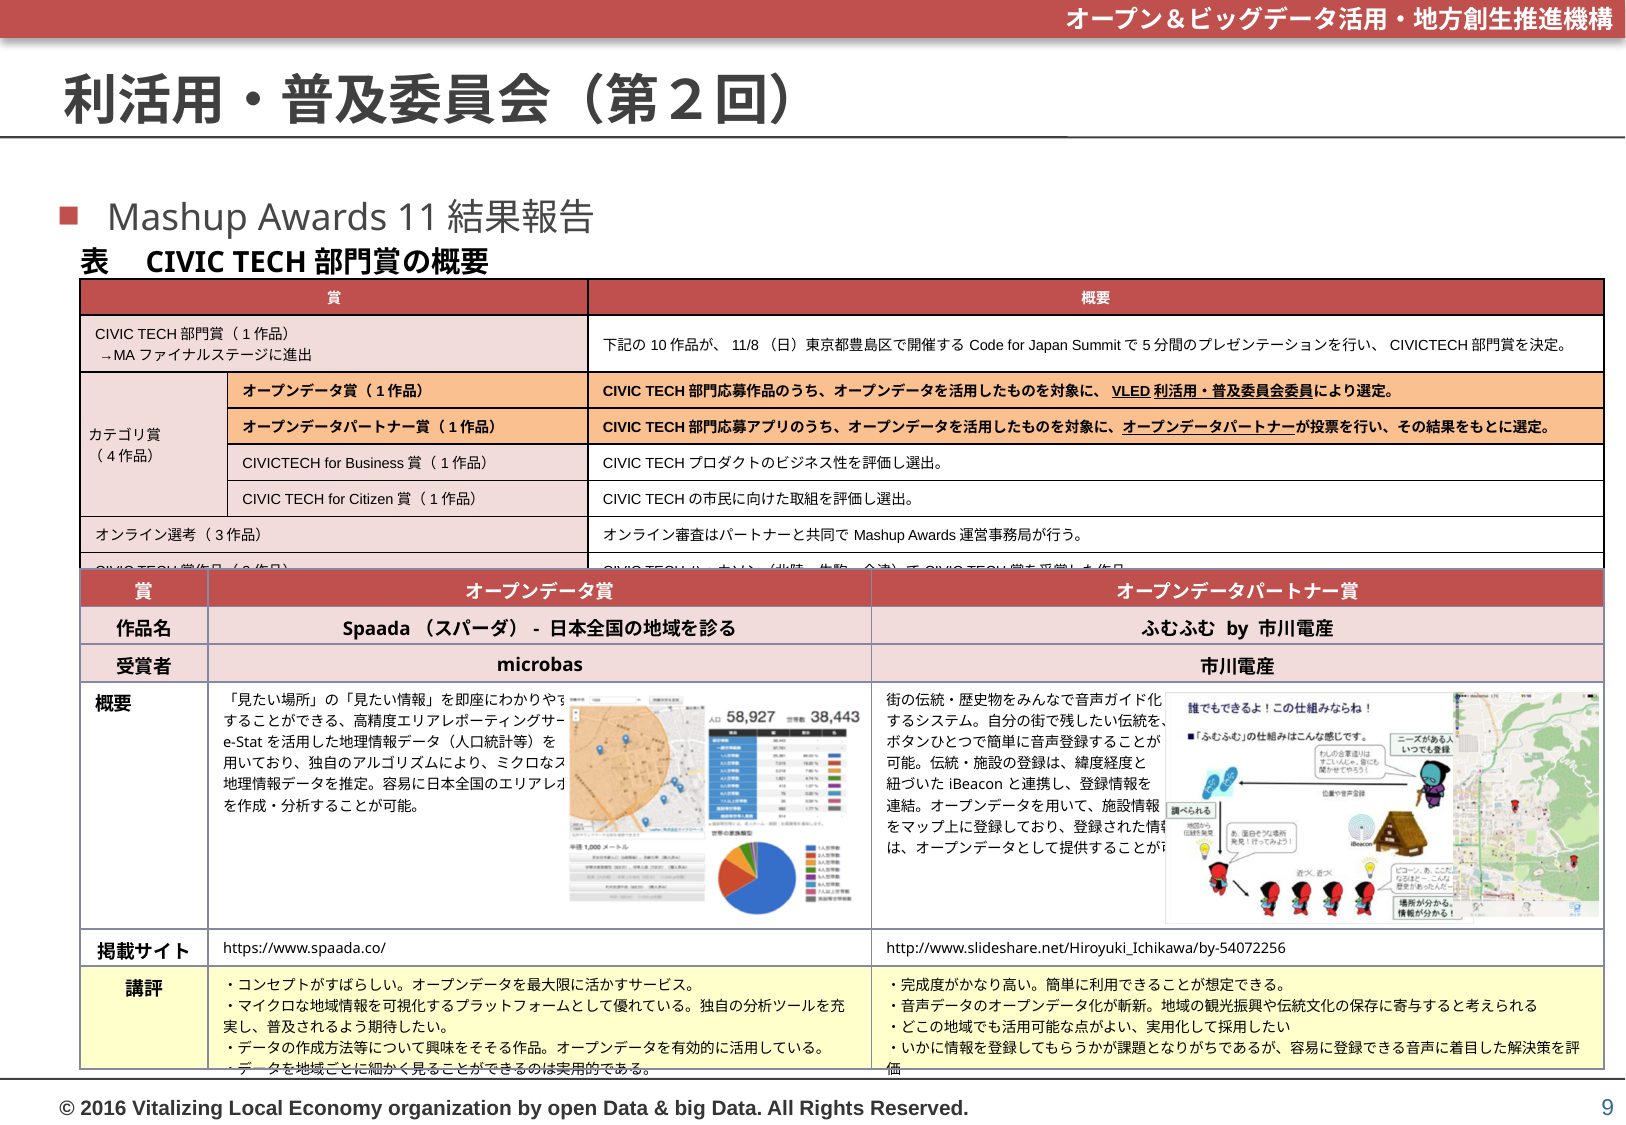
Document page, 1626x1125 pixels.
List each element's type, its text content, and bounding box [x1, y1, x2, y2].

picture [564, 692, 868, 924]
table_header 賞 [81, 570, 207, 606]
table_cell 概要 [81, 683, 207, 928]
table_cell CIVICTECH for Business賞（1作品） [228, 445, 587, 480]
table_cell オンライン審査はパートナーと共同でMashup Awards運営事務局が行う。 [589, 517, 1603, 552]
table_cell 「見たい場所」の「見たい情報」を即座にわかりやすく確認 することができる、高精度エリアレポーティングサービス。 e-Statを活用した地理情報データ（人口統計等）を 用いており、独自のアルゴリズムにより、ミクロなスケールの 地理情報データを推定。容易に日本全国のエリアレポート を作成・分析することが可能。 [209, 683, 871, 928]
table_cell オンライン選考（3作品） [81, 517, 587, 552]
table_cell 街の伝統・歴史物をみんなで音声ガイド化 するシステム。自分の街で残したい伝統を、 ボタンひとつで簡単に音声登録することが 可能。伝統・施設の登録は、緯度経度と 紐づいたiBeaconと連携し、登録情報を 連結。オープンデータを用いて、施設情報 をマップ上に登録しており、登録された情報 は、オープンデータとして提供することが可能。 [872, 683, 1603, 928]
table_cell オープンデータパートナー賞（1作品） [228, 409, 587, 443]
table_cell ・コンセプトがすばらしい。オープンデータを最大限に活かすサービス。 ・マイクロな地域情報を可視化するプラットフォームとして優れている。独自の分析ツールを充実し、普及されるよう期待したい。 ・データの作成方法等について興味をそそる作品。オープンデータを有効的に活用している。 ・データを地域ごとに細かく見ることができるのは実用的である。 [209, 967, 871, 1068]
table_cell https://www.spaada.co/ [209, 930, 871, 965]
table_cell 掲載サイト [81, 930, 207, 965]
table_cell http://www.slideshare.net/Hiroyuki_Ichikawa/by-54072256 [872, 930, 1603, 965]
table_cell 講評 [81, 967, 207, 1068]
table_cell 下記の10作品が、11/8（日）東京都豊島区で開催するCode for Japan Summitで5分間のプレゼンテーションを行い、CIVICTECH部門賞を決定。 [589, 316, 1603, 371]
table_cell Spaada（スパーダ）- 日本全国の地域を診る [209, 607, 871, 643]
table_cell CIVIC TECH部門応募作品のうち、オープンデータを活用したものを対象に、VLED利活用・普及委員会委員により選定。 [589, 373, 1603, 407]
table_cell CIVIC TECH部門応募アプリのうち、オープンデータを活用したものを対象に、オープンデータパートナーが投票を行い、その結果をもとに選定。 [589, 409, 1603, 443]
title 利活用・普及委員会（第２回） [63, 49, 1563, 146]
table_cell CIVIC TECHの市民に向けた取組を評価し選出。 [589, 481, 1603, 516]
table_cell CIVIC TECH for Citizen賞（1作品） [228, 481, 587, 516]
table_cell 市川電産 [872, 645, 1603, 681]
text_box 表 CIVIC TECH部門賞の概要 [80, 243, 1571, 279]
table_cell 作品名 [81, 607, 207, 643]
list Mashup Awards 11結果報告 [57, 187, 1559, 244]
table_cell カテゴリ賞 （4作品） [81, 373, 227, 516]
table_header オープンデータ賞 [209, 570, 871, 606]
table_header オープンデータパートナー賞 [872, 570, 1603, 606]
table_cell CIVIC TECHプロダクトのビジネス性を評価し選出。 [589, 445, 1603, 480]
table_cell 受賞者 [81, 645, 207, 681]
table_cell microbas [209, 645, 871, 681]
table_header 賞 [81, 280, 587, 314]
table_cell ・完成度がかなり高い。簡単に利用できることが想定できる。 ・音声データのオープンデータ化が斬新。地域の観光振興や伝統文化の保存に寄与すると考えられる ・どこの地域でも活用可能な点がよい、実用化して採用したい ・いかに情報を登録してもらうかが課題となりがちであるが、容易に登録できる音声に着目した解決策を評価 [872, 967, 1603, 1068]
table_cell CIVIC TECH賞作品（3作品） [81, 553, 587, 568]
picture [1165, 692, 1599, 924]
slide_number 9 [1557, 1082, 1625, 1125]
table_cell CIVIC TECHハッカソン（北陸、生駒、会津）でCIVIC TECH賞を受賞した作品。 [589, 553, 1603, 568]
table_header 概要 [589, 280, 1603, 314]
table_cell オープンデータ賞（1作品） [228, 373, 587, 407]
table_cell CIVIC TECH部門賞（1作品） →MAファイナルステージに進出 [81, 316, 587, 371]
table_cell ふむふむ by 市川電産 [872, 607, 1603, 643]
